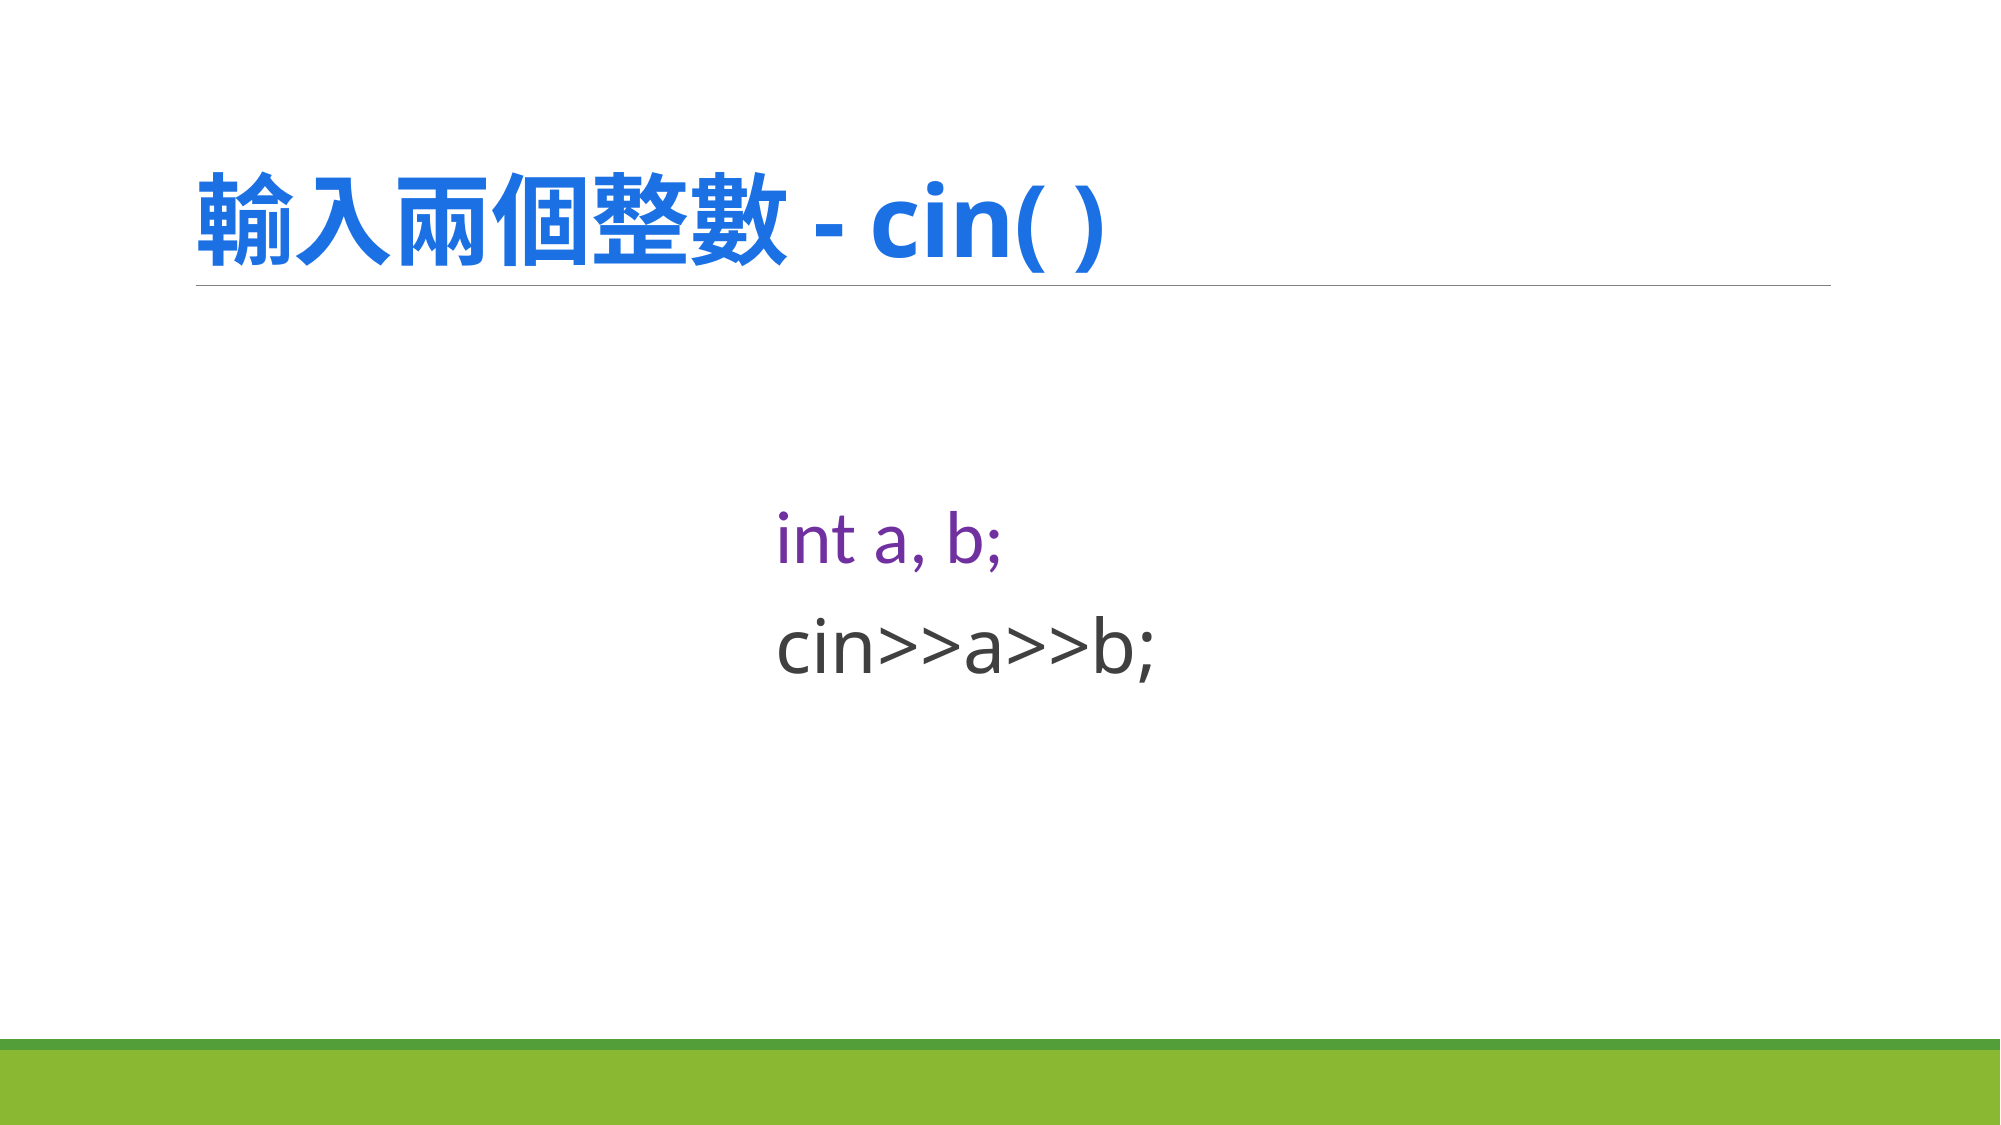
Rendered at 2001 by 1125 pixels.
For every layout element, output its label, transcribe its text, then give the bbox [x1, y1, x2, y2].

title 輸入兩個整數- cin( ) [180, 47, 1830, 285]
list int a, b; cin>>a>>b; [775, 491, 1452, 757]
